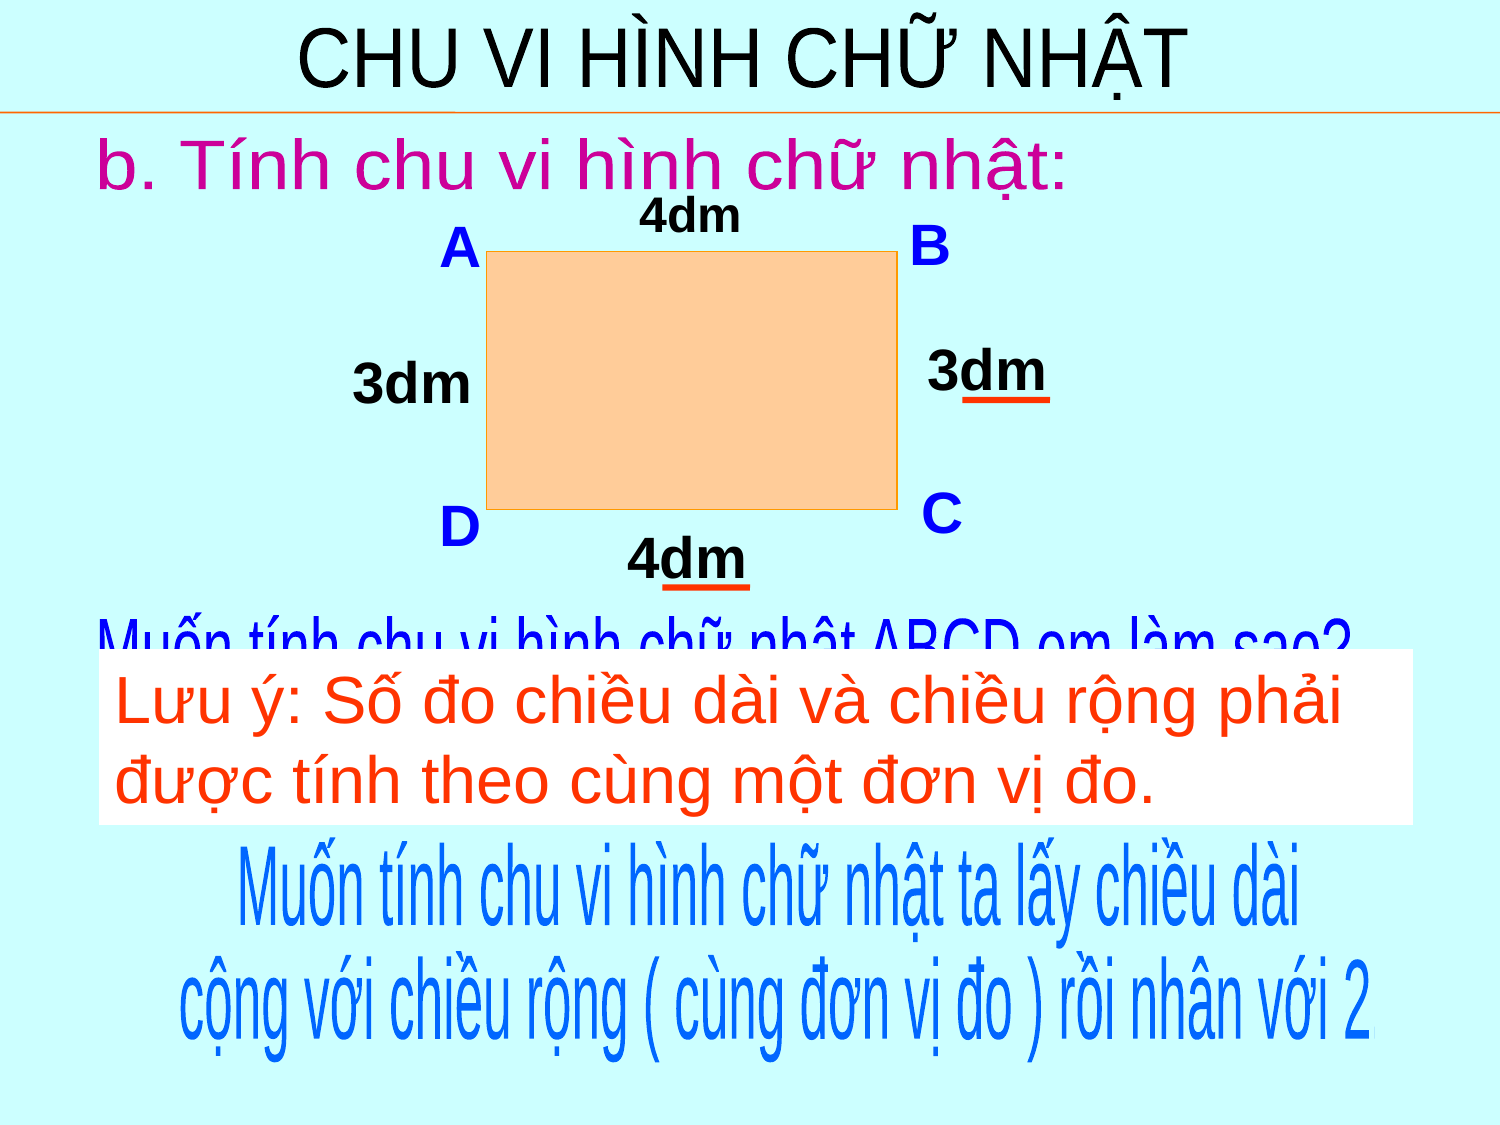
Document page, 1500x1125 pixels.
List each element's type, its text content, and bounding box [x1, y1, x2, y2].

text_box 4dm [624, 174, 800, 198]
text_box 3dm [337, 337, 419, 423]
text_box 3dm [954, 324, 1088, 410]
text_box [424, 199, 951, 566]
text_box 4dm [612, 574, 788, 598]
text_box Lưu ý: Số đo chiều dài và chiều rộng phải được tính theo cùng một đơn vị đo. [99, 649, 1413, 825]
